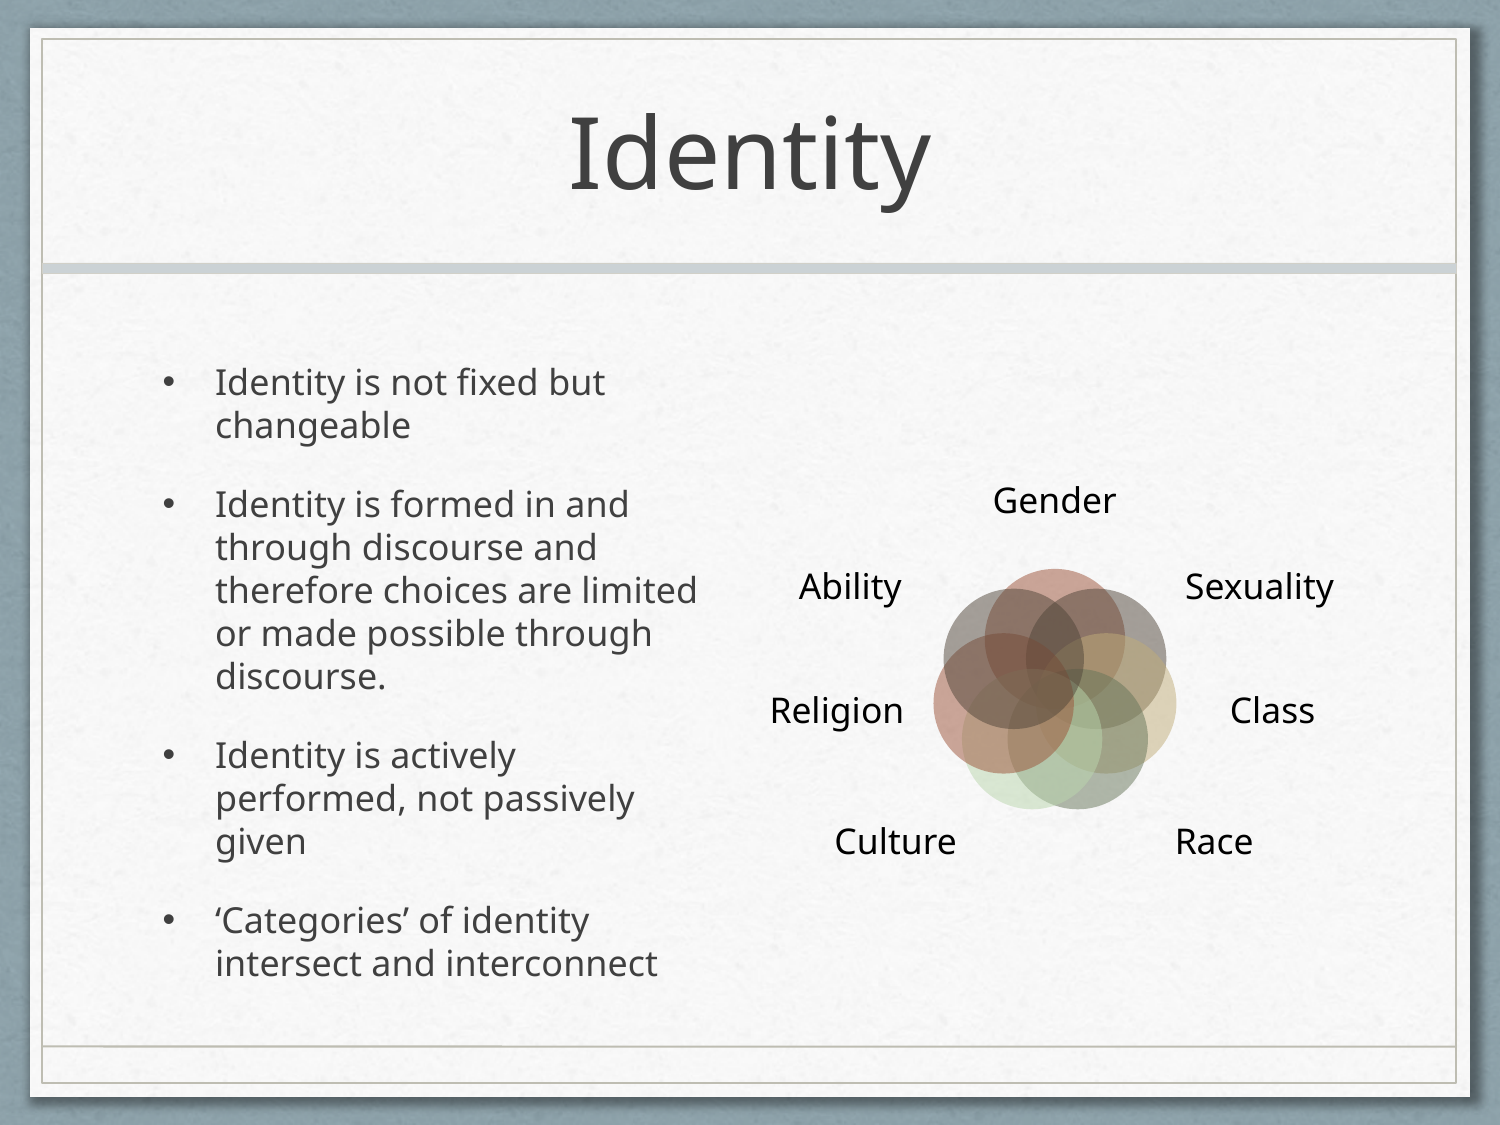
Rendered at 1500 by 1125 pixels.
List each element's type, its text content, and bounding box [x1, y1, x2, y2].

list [761, 351, 1348, 998]
list Identity is not fixed but changeable Identity is formed in and through discourse and therefore choices are limited or made possible through discourse. Identity is actively performed, not passively given ‘Categories’ of identity intersect and interconnect [147, 352, 733, 997]
picture [30, 28, 1470, 1097]
title Identity [147, 40, 1353, 260]
